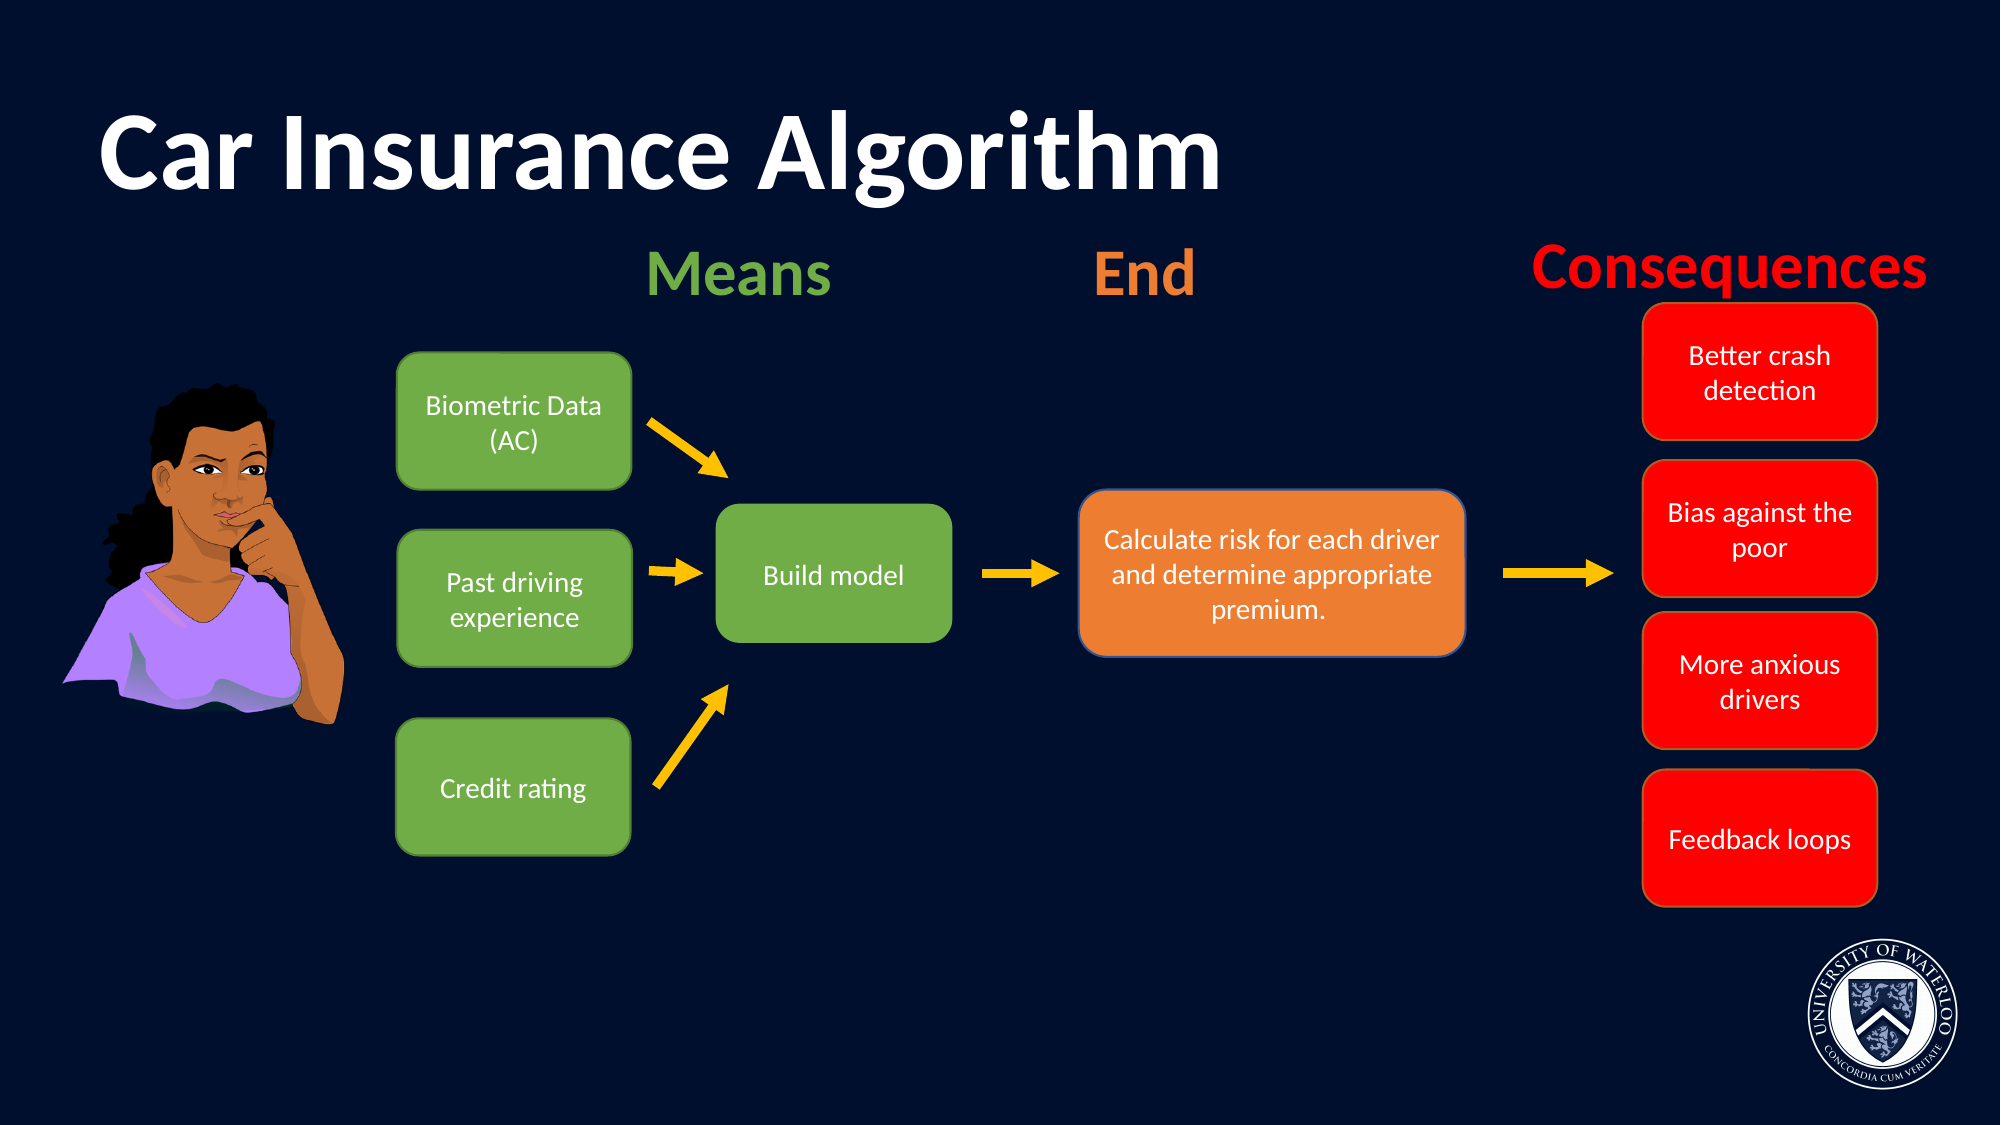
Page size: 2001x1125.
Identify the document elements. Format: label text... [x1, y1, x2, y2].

text_box Car Insurance Algorithm [84, 70, 1750, 220]
text_box End [1078, 221, 1406, 317]
picture [1806, 937, 1959, 1091]
text_box Build model [715, 503, 953, 643]
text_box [648, 420, 729, 479]
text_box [648, 570, 704, 574]
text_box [655, 684, 729, 787]
text_box Consequences [1517, 214, 2000, 310]
text_box Credit rating [394, 717, 632, 857]
text_box Past driving experience [396, 528, 634, 668]
text_box Feedback loops [1641, 768, 1879, 908]
text_box Calculate risk for each driver and determine appropriate premium. [1077, 488, 1467, 658]
text_box Bias against the poor [1641, 459, 1879, 599]
picture [61, 382, 345, 725]
text_box Better crash detection [1641, 302, 1879, 442]
text_box Biometric Data (AC) [395, 351, 633, 491]
text_box Means [630, 221, 918, 317]
text_box More anxious drivers [1641, 611, 1879, 751]
